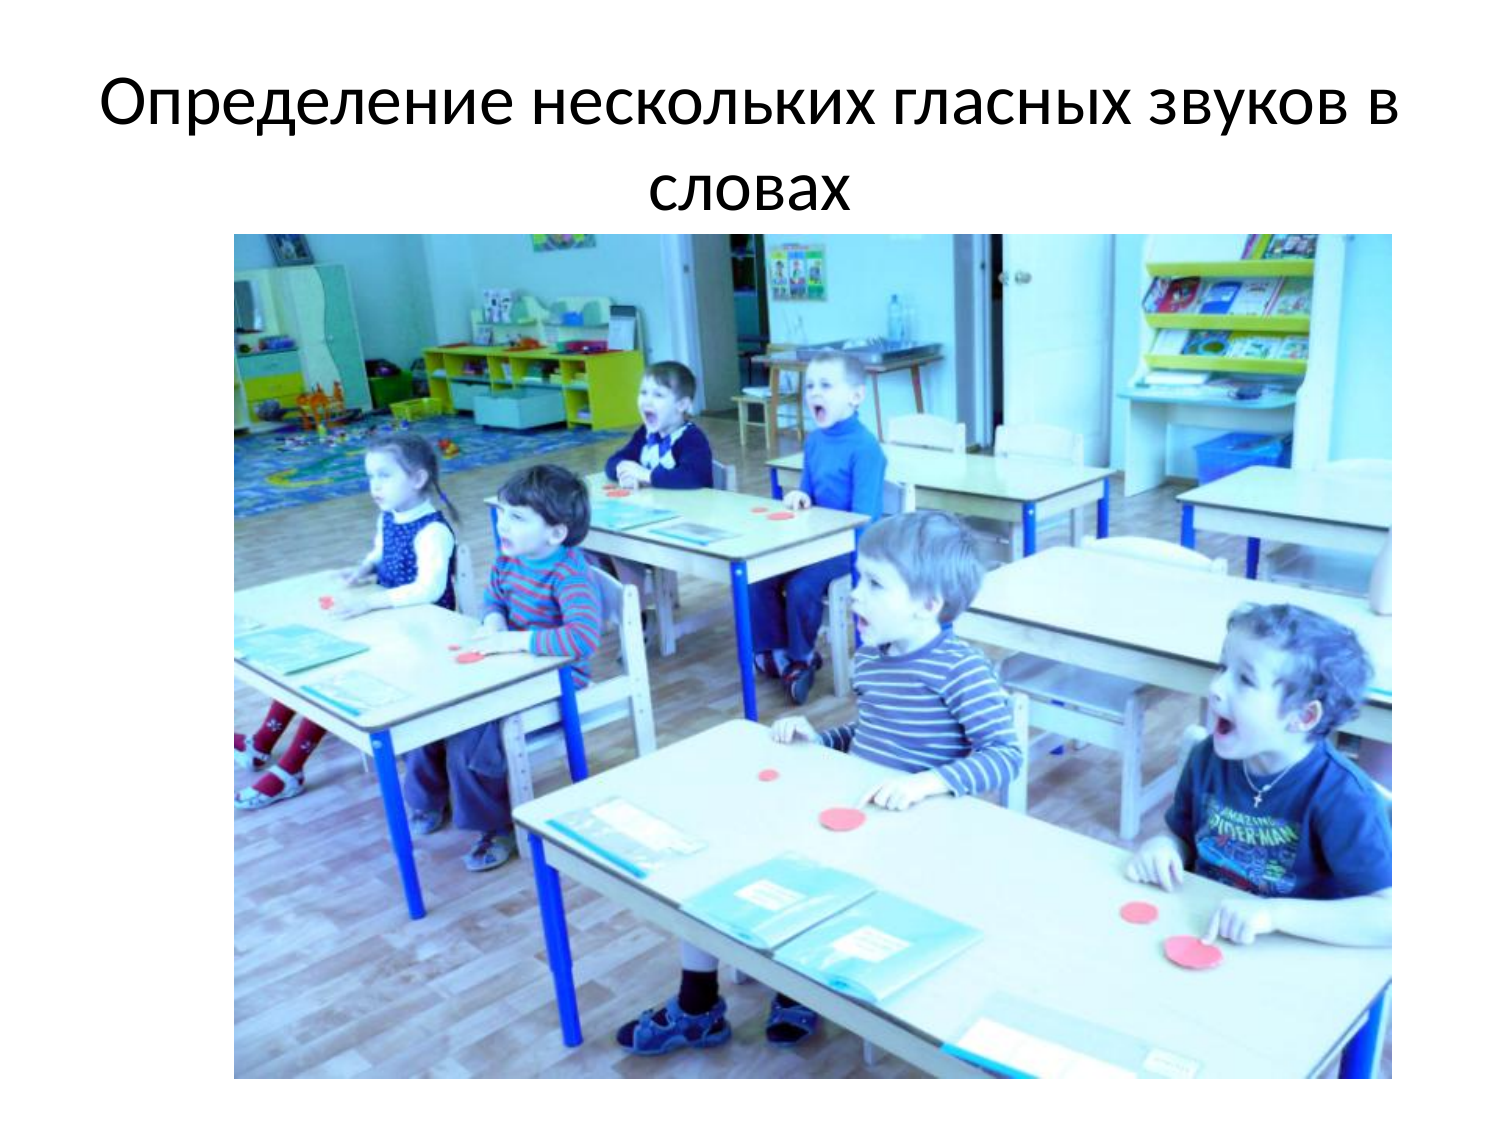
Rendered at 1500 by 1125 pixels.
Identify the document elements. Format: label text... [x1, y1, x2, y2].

text_box [218, 239, 1376, 1108]
picture [234, 234, 1392, 1079]
title Определение нескольких гласных звуков в словах [75, 45, 1425, 233]
